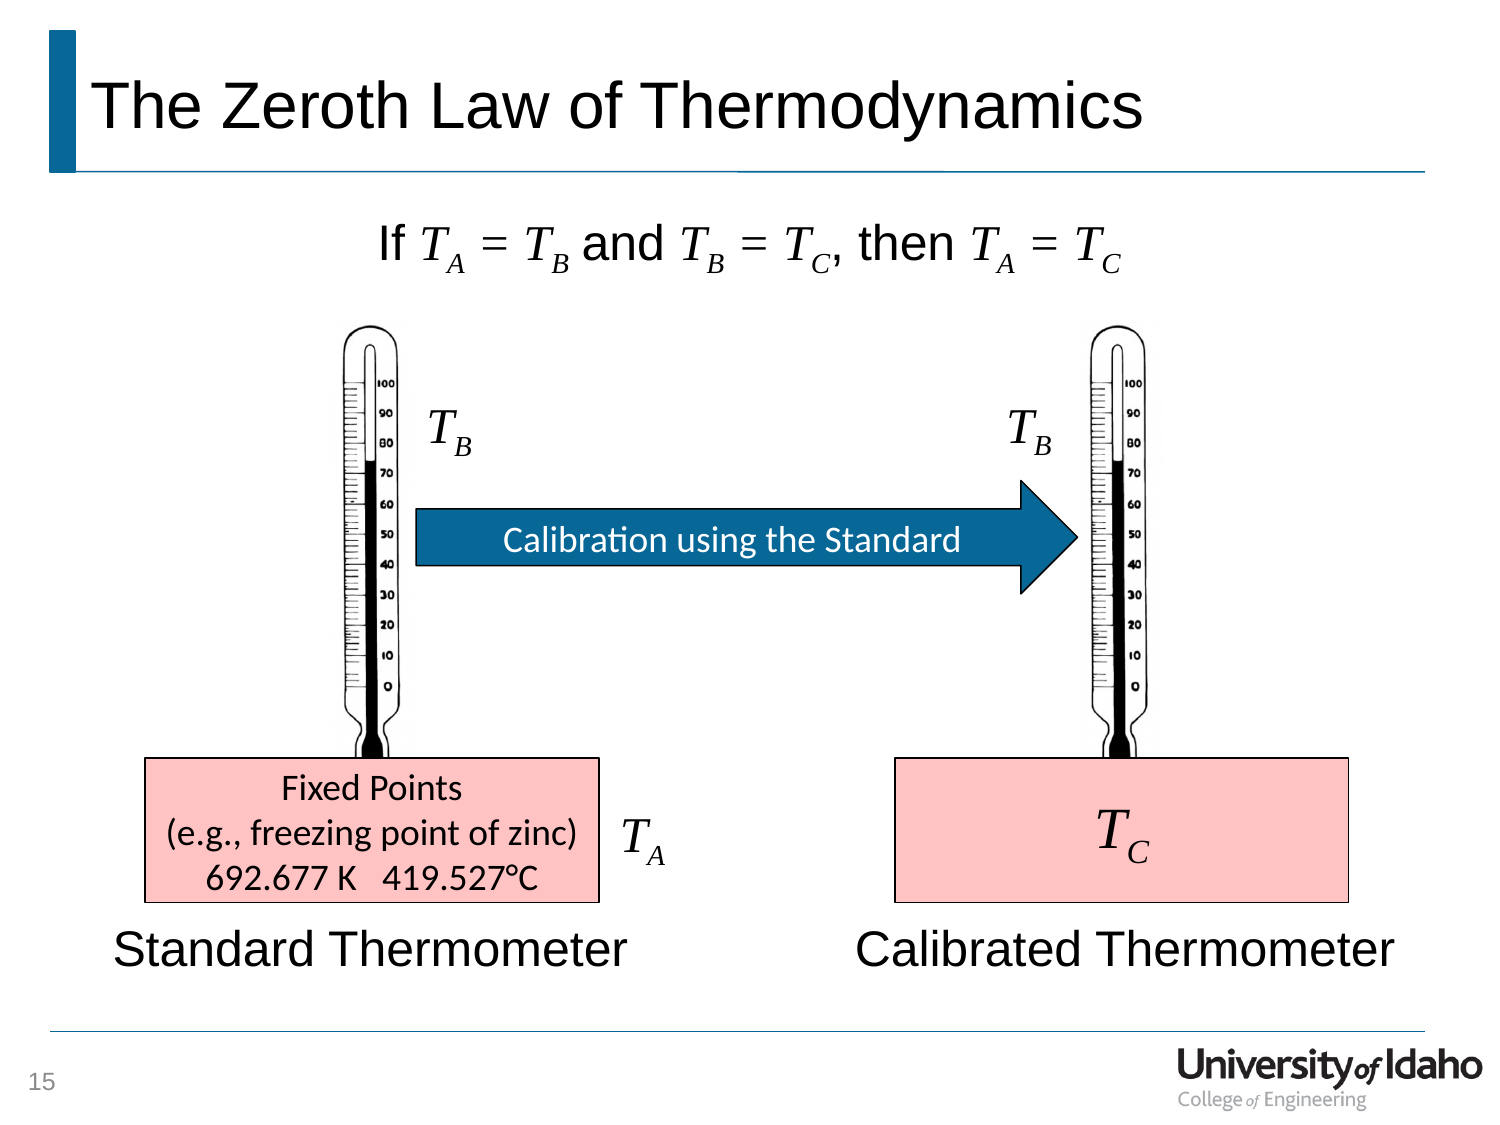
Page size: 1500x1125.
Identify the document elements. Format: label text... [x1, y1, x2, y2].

title The Zeroth Law of Thermodynamics [75, 31, 1425, 174]
text_box Calibration using the Standard [420, 478, 1072, 596]
text_box TB [420, 386, 487, 470]
picture [329, 316, 417, 834]
text_box If TA = TB and TB = TC, then TA = TC [362, 203, 1136, 287]
text_box Fixed Points (e.g., freezing point of zinc) 692.677 K 419.527°C [143, 756, 601, 905]
text_box TB [991, 385, 1067, 469]
text_box Standard Thermometer [97, 908, 644, 984]
slide_number 15 [12, 1050, 140, 1111]
text_box TC [893, 756, 1351, 905]
picture [1077, 316, 1164, 834]
picture [1165, 1041, 1495, 1118]
text_box Calibrated Thermometer [839, 908, 1411, 984]
text_box TA [605, 795, 681, 879]
